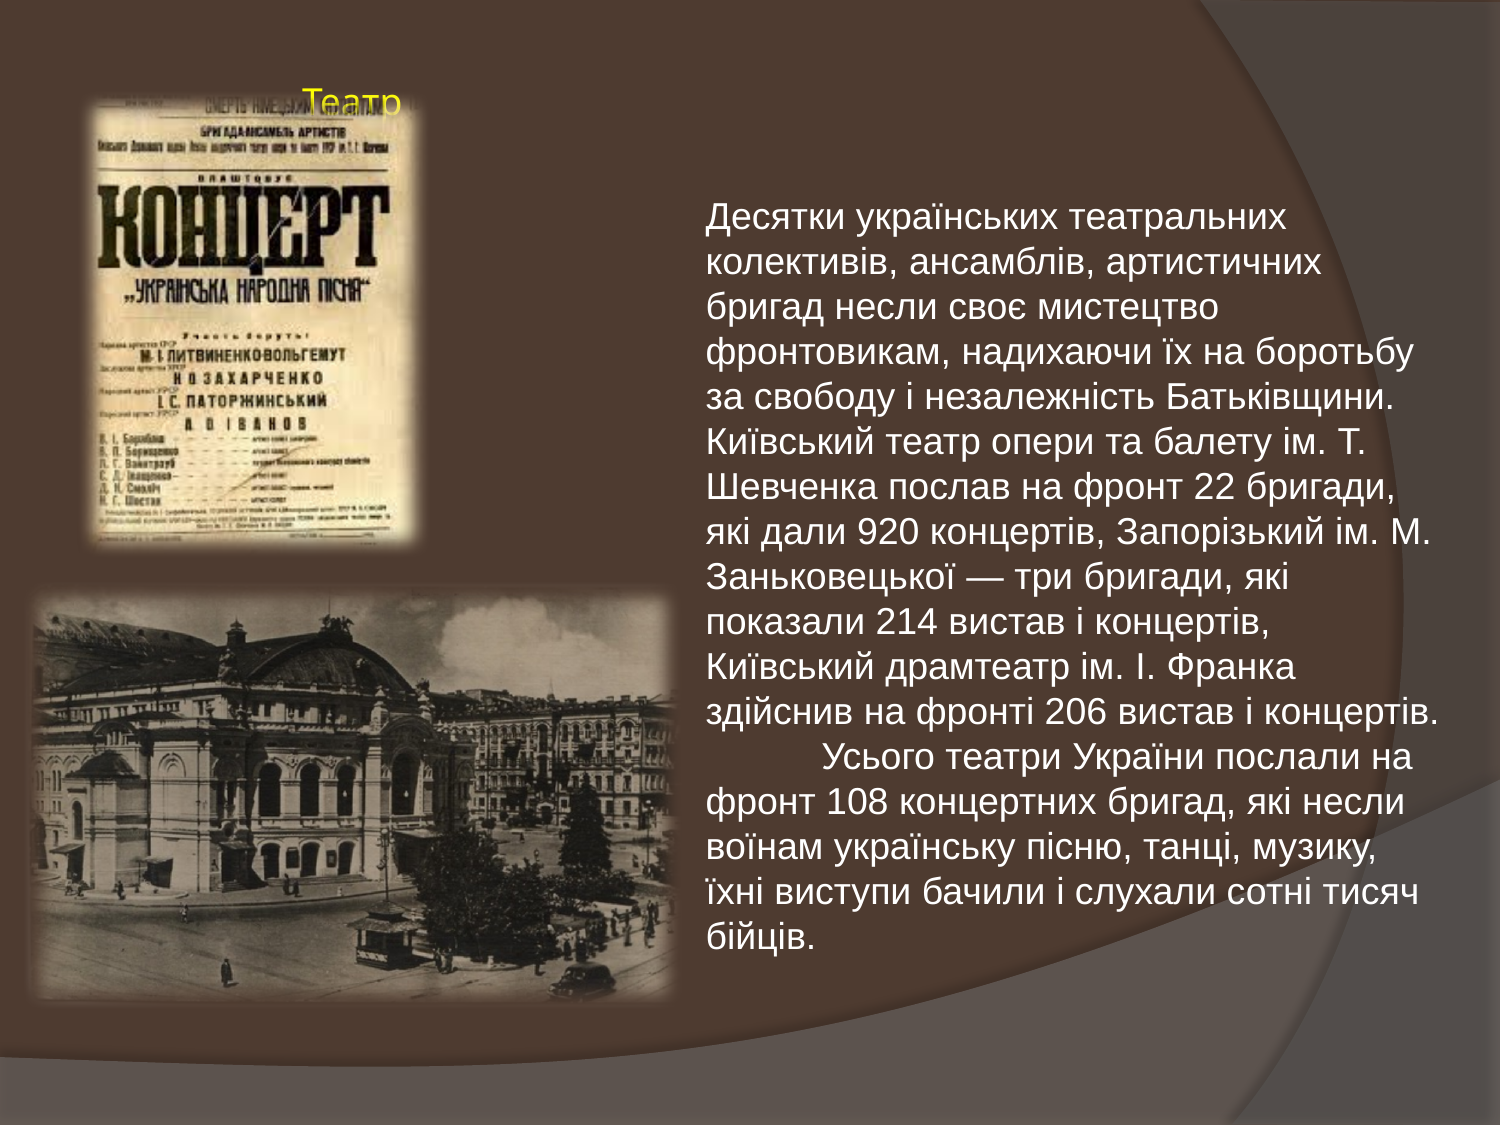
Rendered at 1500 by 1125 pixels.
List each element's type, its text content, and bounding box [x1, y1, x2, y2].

picture [76, 89, 432, 560]
list [513, 172, 1500, 1000]
text_box Десятки українських театральних колективів, ансамблів, артистичних бригад несли своє мистецтво фронтовикам, надихаючи їх на боротьбу за свободу і незалежність Батьківщини. Київський театр опери та балету ім. Т. Шевченка послав на фронт 22 бригади, які дали 920 концертів, Запорізький ім. М. Заньковецької — три бригади, які показали 214 вистав і концертів, Київський драмтеатр ім. І. Франка здійснив на фронті 206 вистав і концертів. Усього театри України послали на фронт 108 концертних бригад, які несли воїнам українську пісню, танці, музику, їхні виступи бачили і слухали сотні тисяч бійців. [690, 184, 1459, 1125]
picture [21, 580, 684, 1011]
title Театр [70, 70, 1296, 176]
